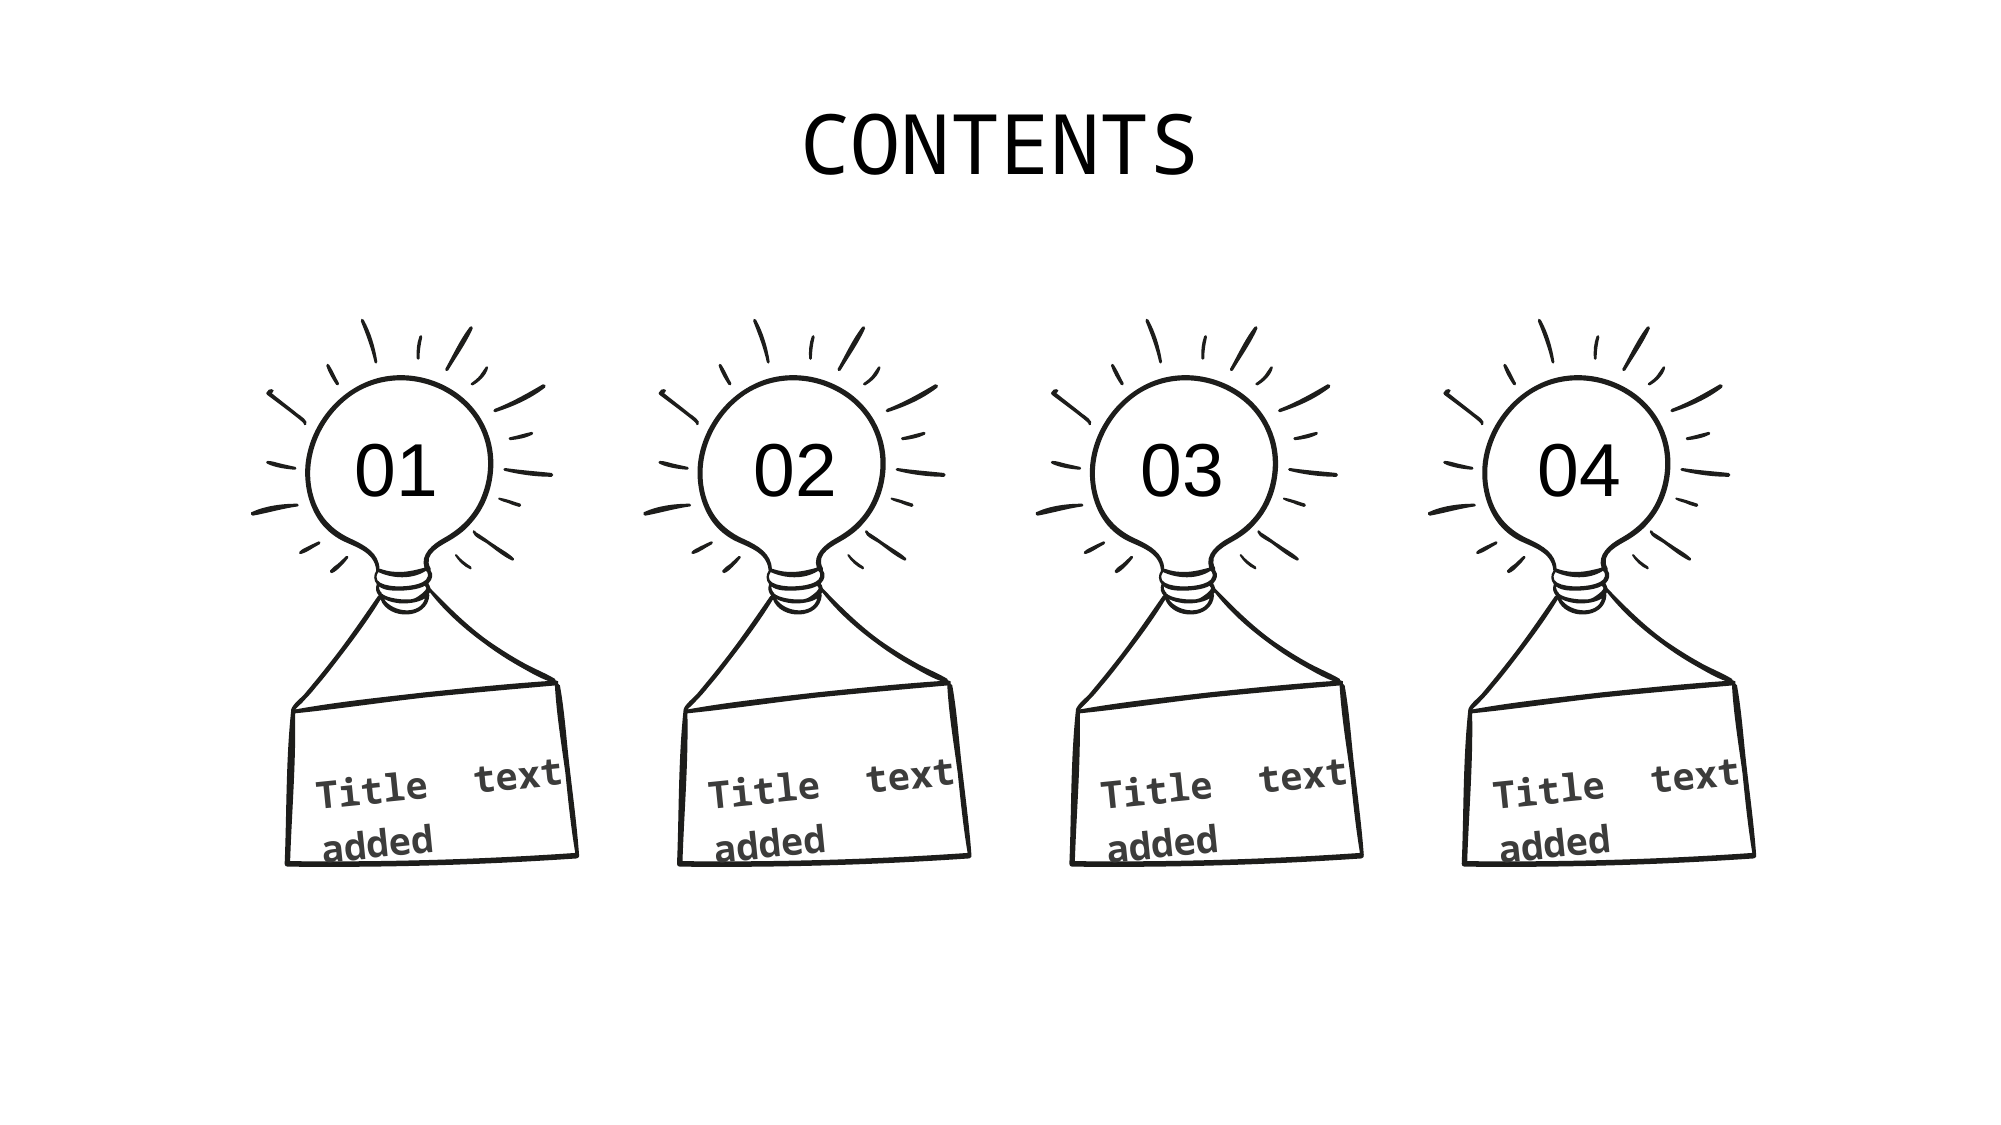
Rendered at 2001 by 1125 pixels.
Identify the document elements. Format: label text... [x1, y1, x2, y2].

text_box CONTENTS [785, 83, 1215, 199]
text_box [1428, 317, 1758, 867]
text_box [251, 317, 581, 867]
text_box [643, 317, 973, 867]
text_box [1035, 317, 1365, 867]
